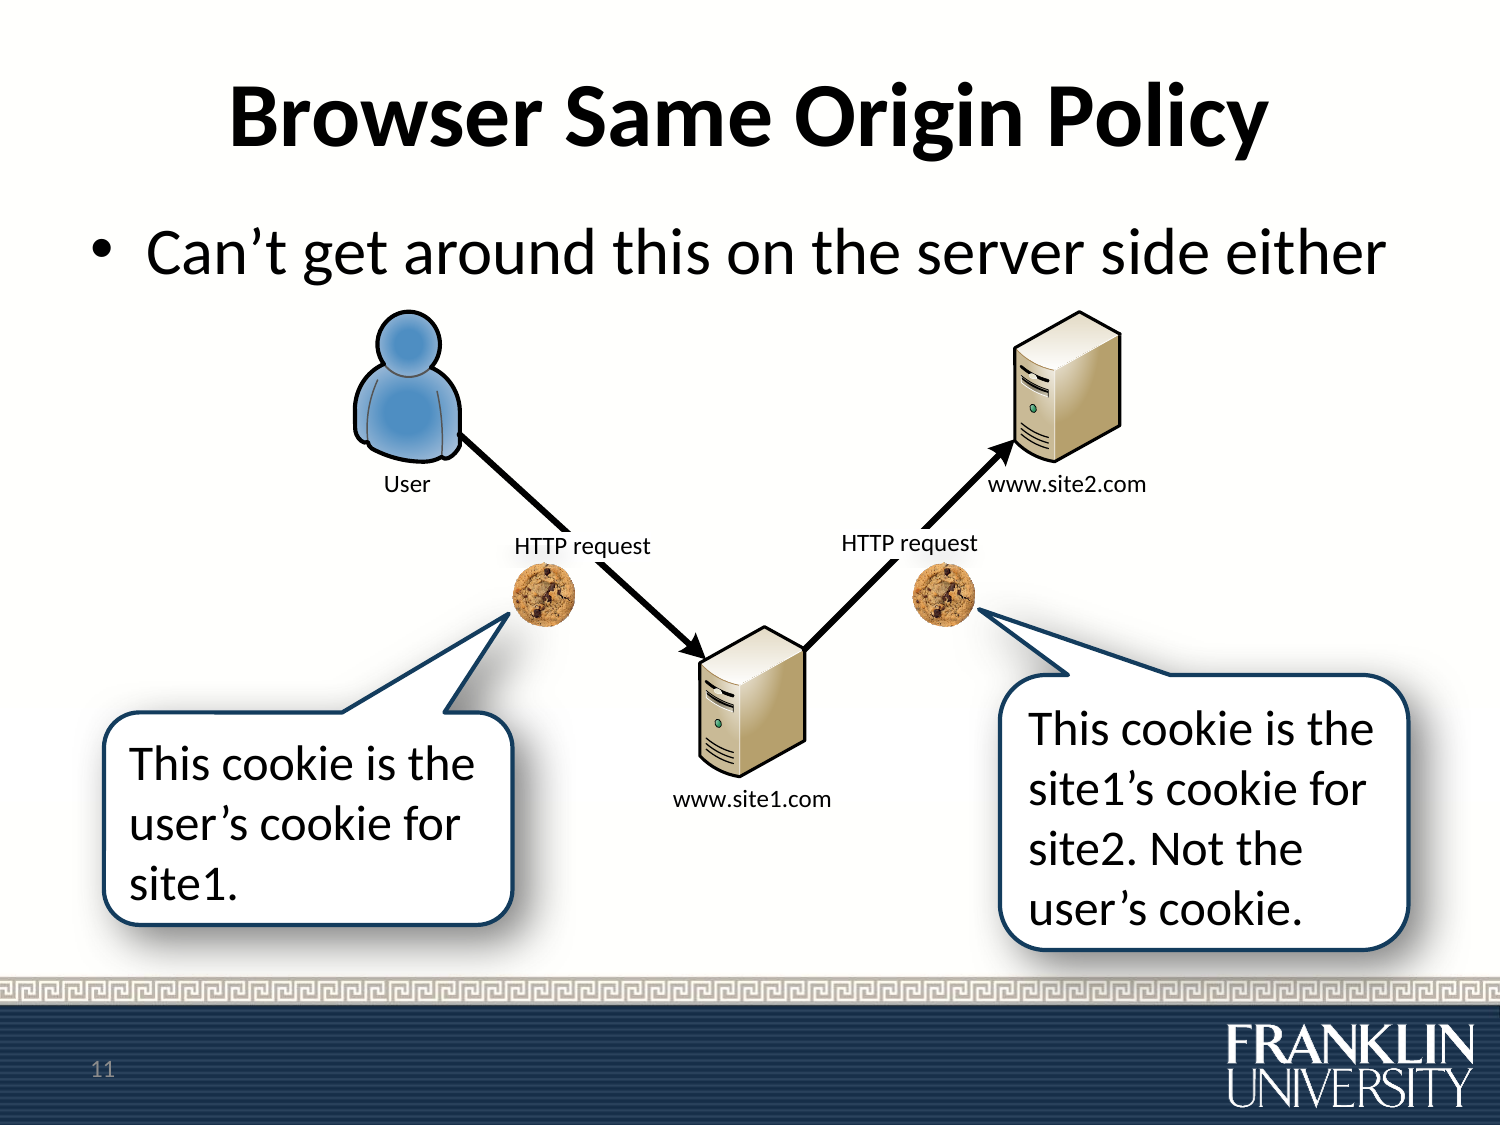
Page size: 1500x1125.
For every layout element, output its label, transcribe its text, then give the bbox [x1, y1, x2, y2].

title Browser Same Origin Policy [75, 45, 1425, 175]
text_box This cookie is the user’s cookie for site1. [101, 708, 515, 928]
picture [0, 0, 1500, 1125]
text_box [350, 306, 1150, 818]
slide_number 11 [75, 1037, 425, 1098]
text_box This cookie is the site1’s cookie for site2. Not the user’s cookie. [997, 667, 1411, 953]
list Can’t get around this on the server side either [75, 200, 1425, 963]
